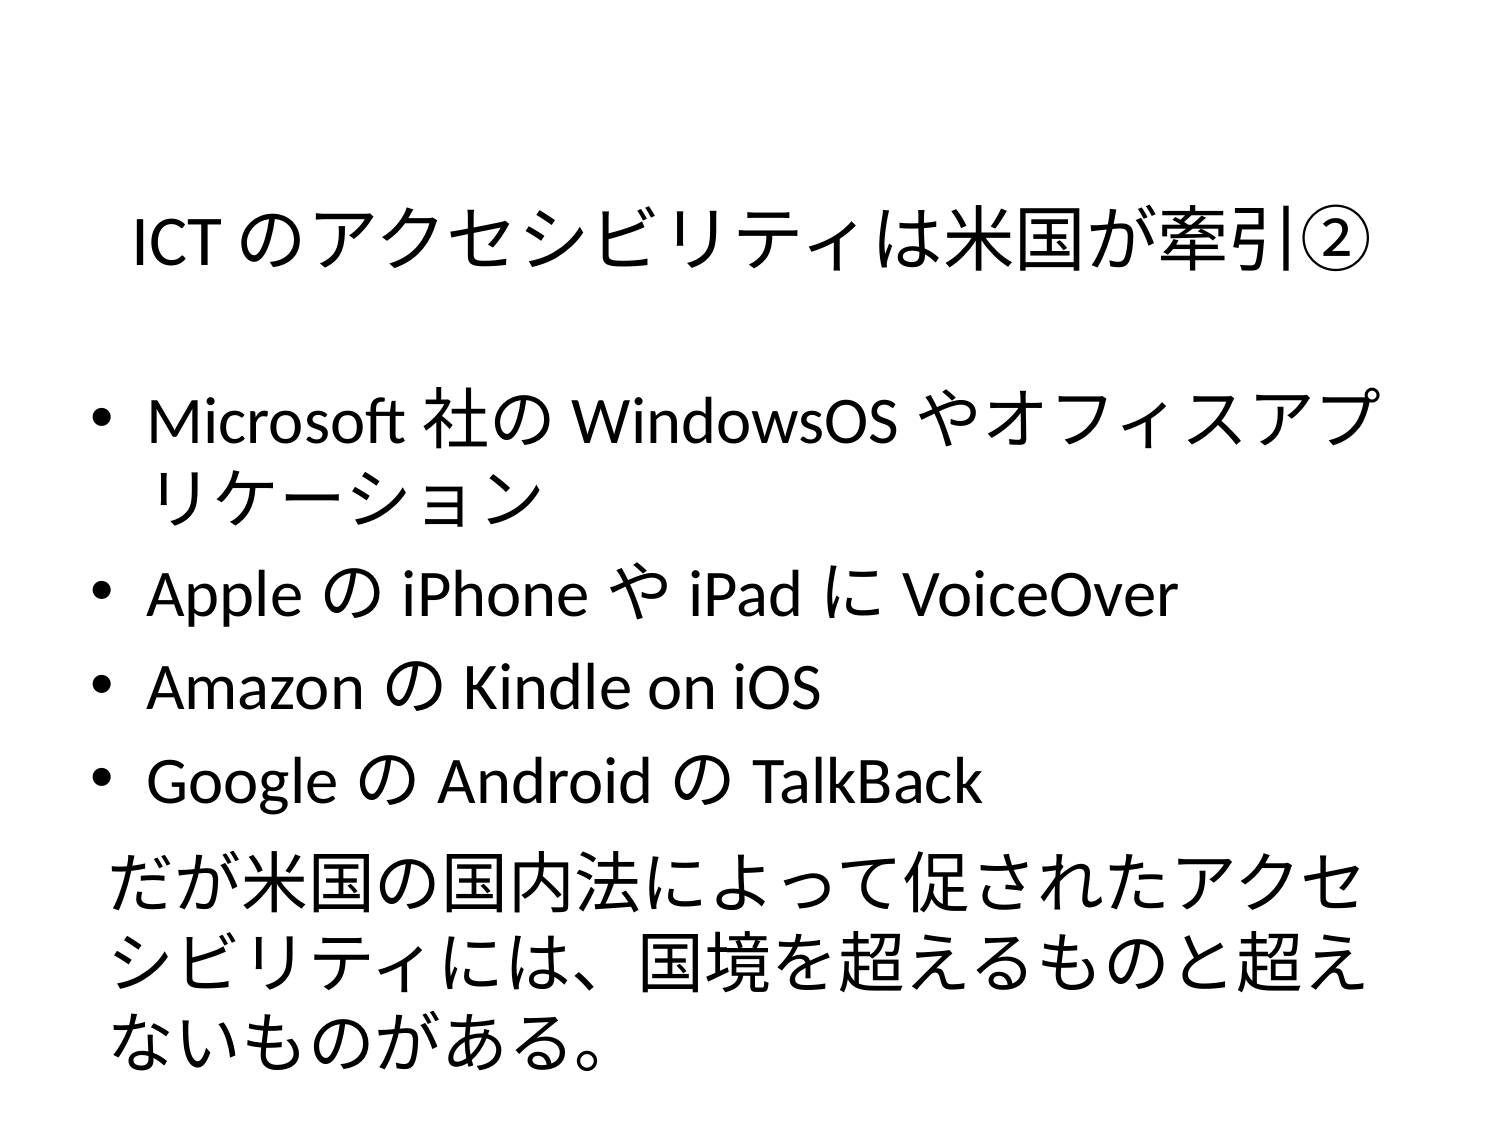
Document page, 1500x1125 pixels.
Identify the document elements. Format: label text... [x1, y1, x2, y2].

title ICTのアクセシビリティは米国が牽引② [76, 149, 1427, 324]
list Microsoft社のWindowsOSやオフィスアプリケーション AppleのiPhoneやiPadにVoiceOver AmazonのKindle on iOS GoogleのAndroidのTalkBack だが米国の国内法によって促されたアクセシビリティには、国境を超えるものと超えないものがある。 [75, 368, 1425, 1106]
